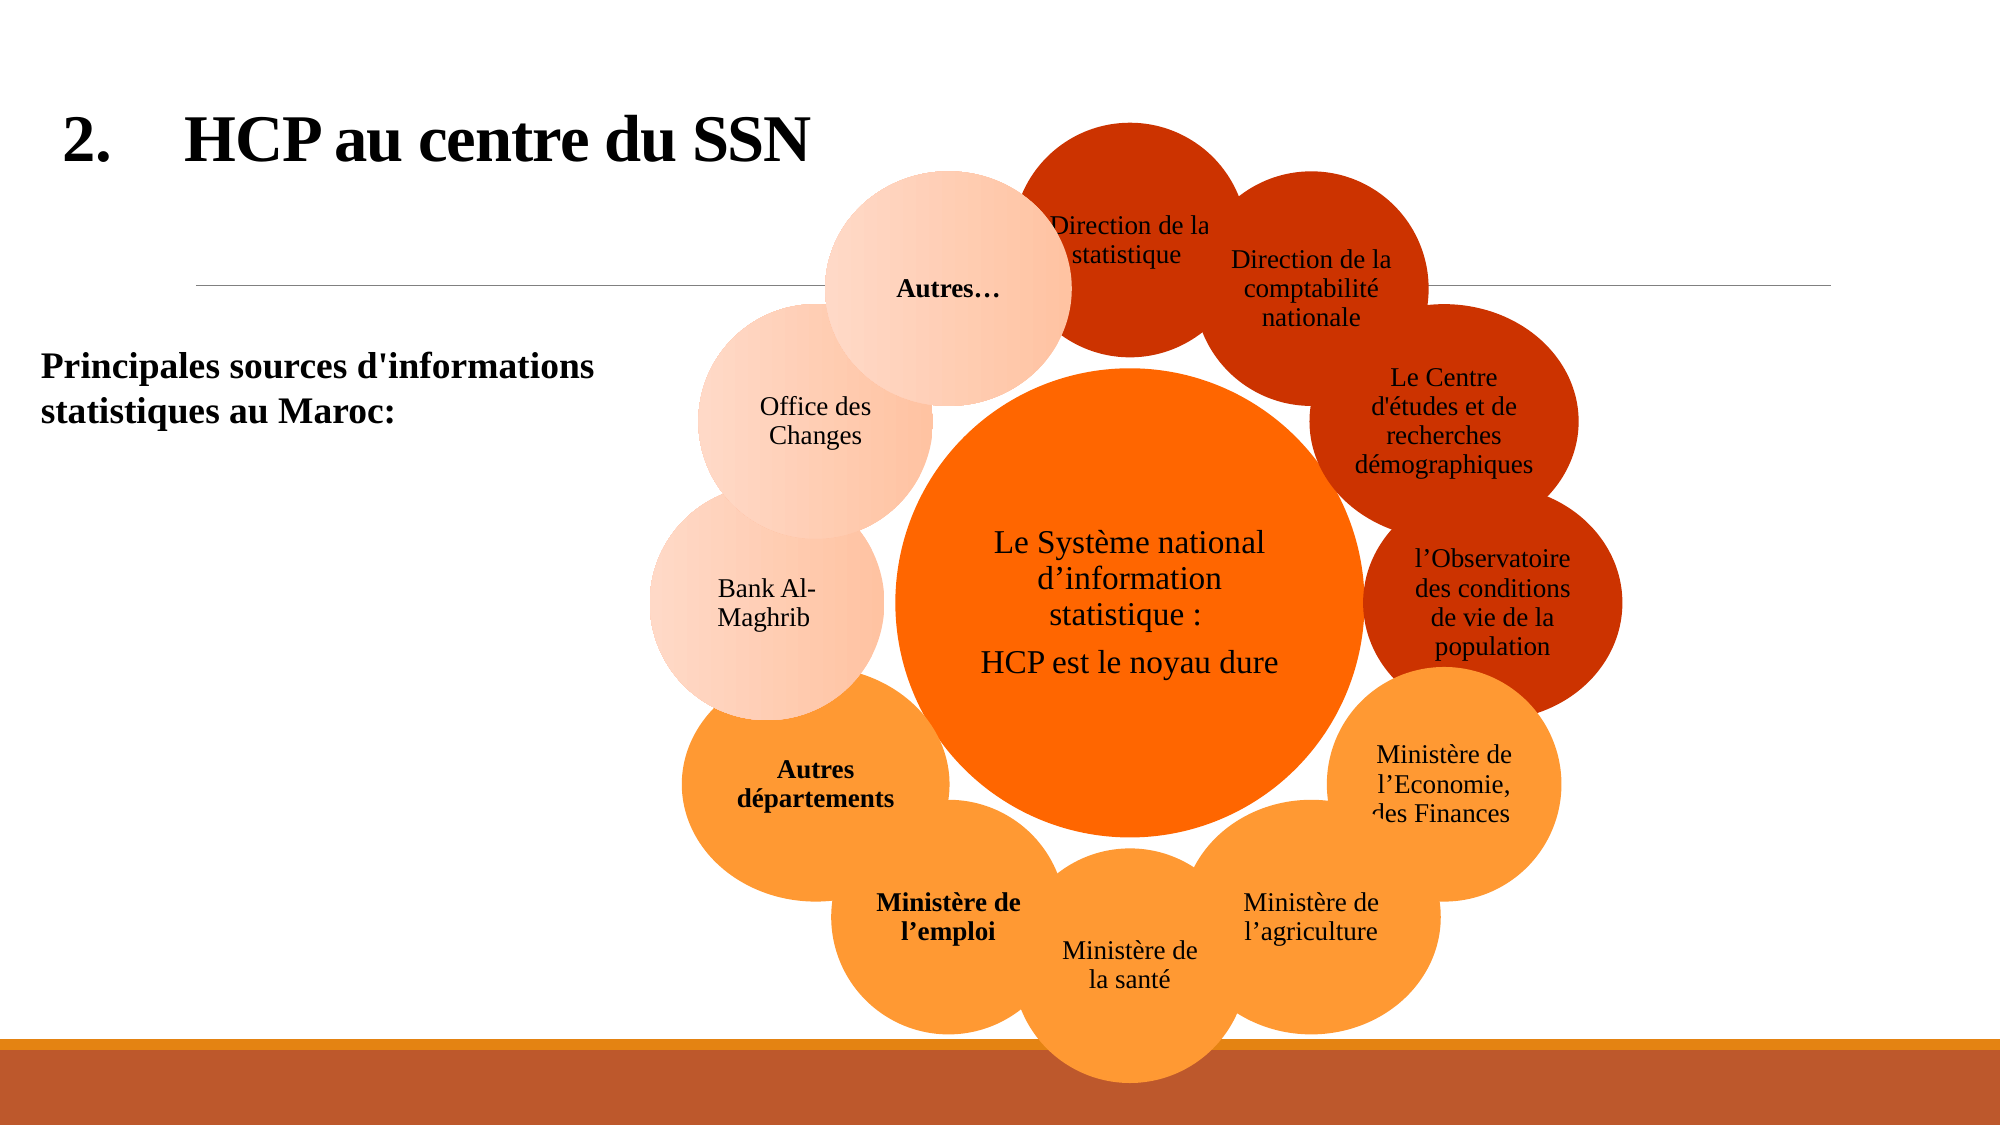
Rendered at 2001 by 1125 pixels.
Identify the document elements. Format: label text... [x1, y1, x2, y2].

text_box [455, 121, 1817, 1084]
title HCP au centre du SSN [47, 52, 1830, 183]
text_box Principales sources d'informations statistiques au Maroc: [26, 333, 454, 438]
